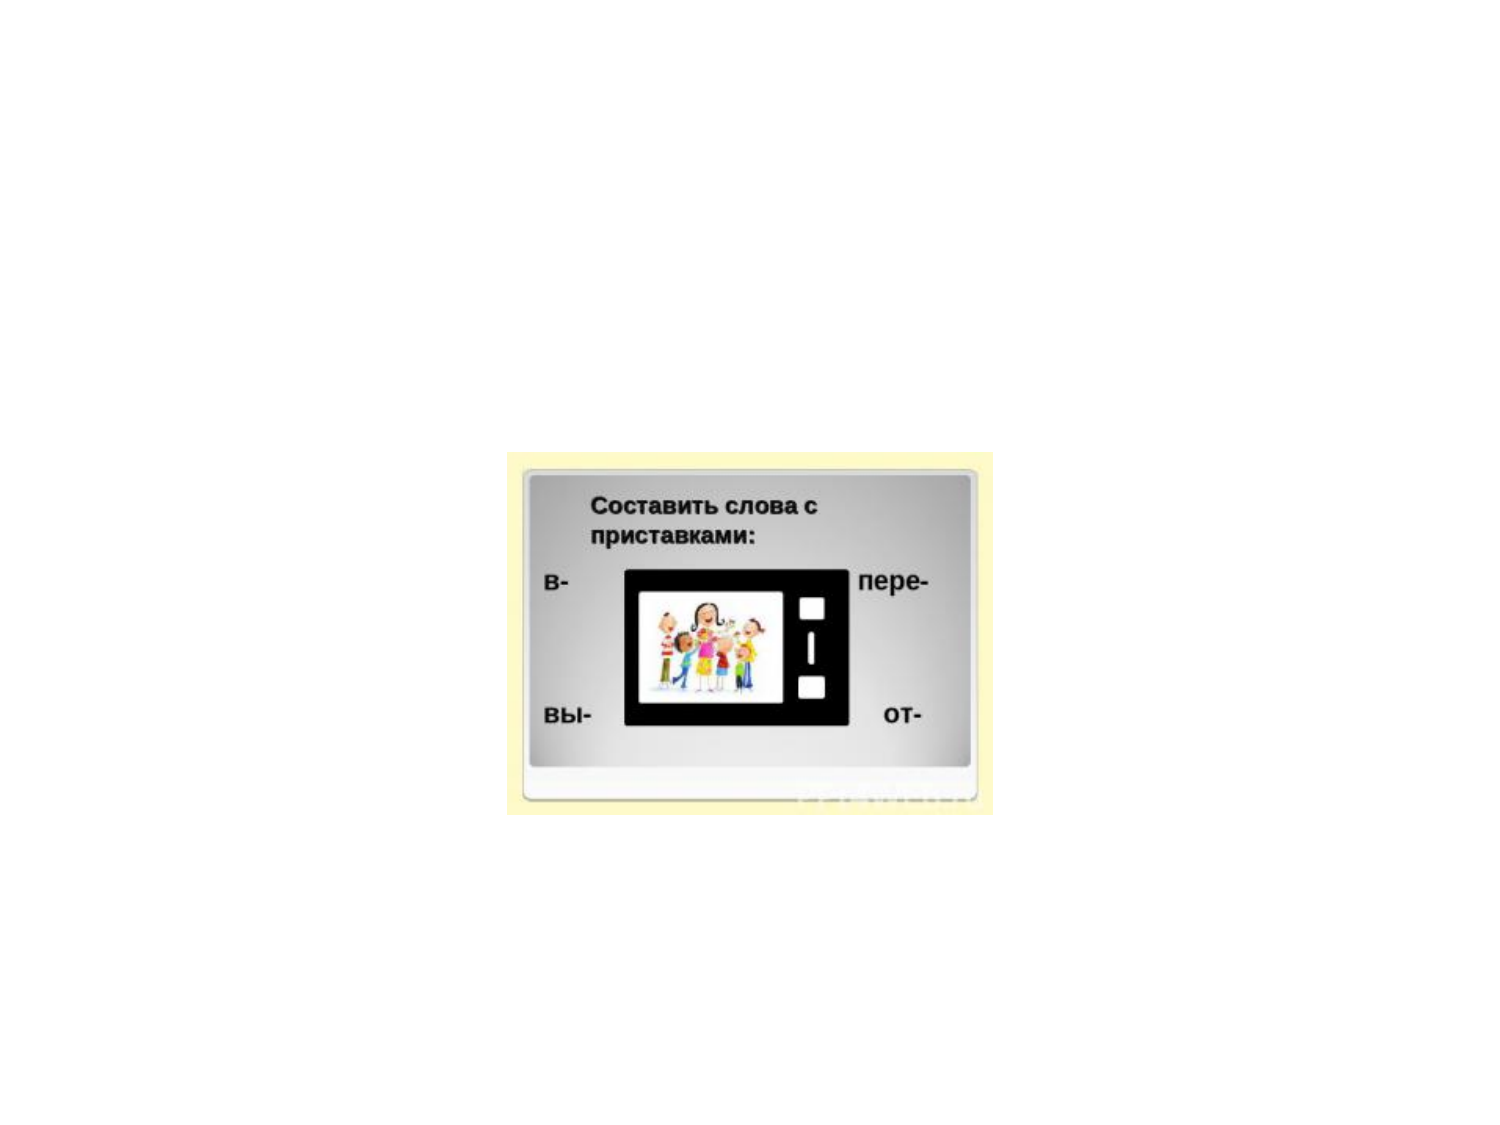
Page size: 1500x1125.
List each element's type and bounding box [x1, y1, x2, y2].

list [507, 452, 993, 816]
